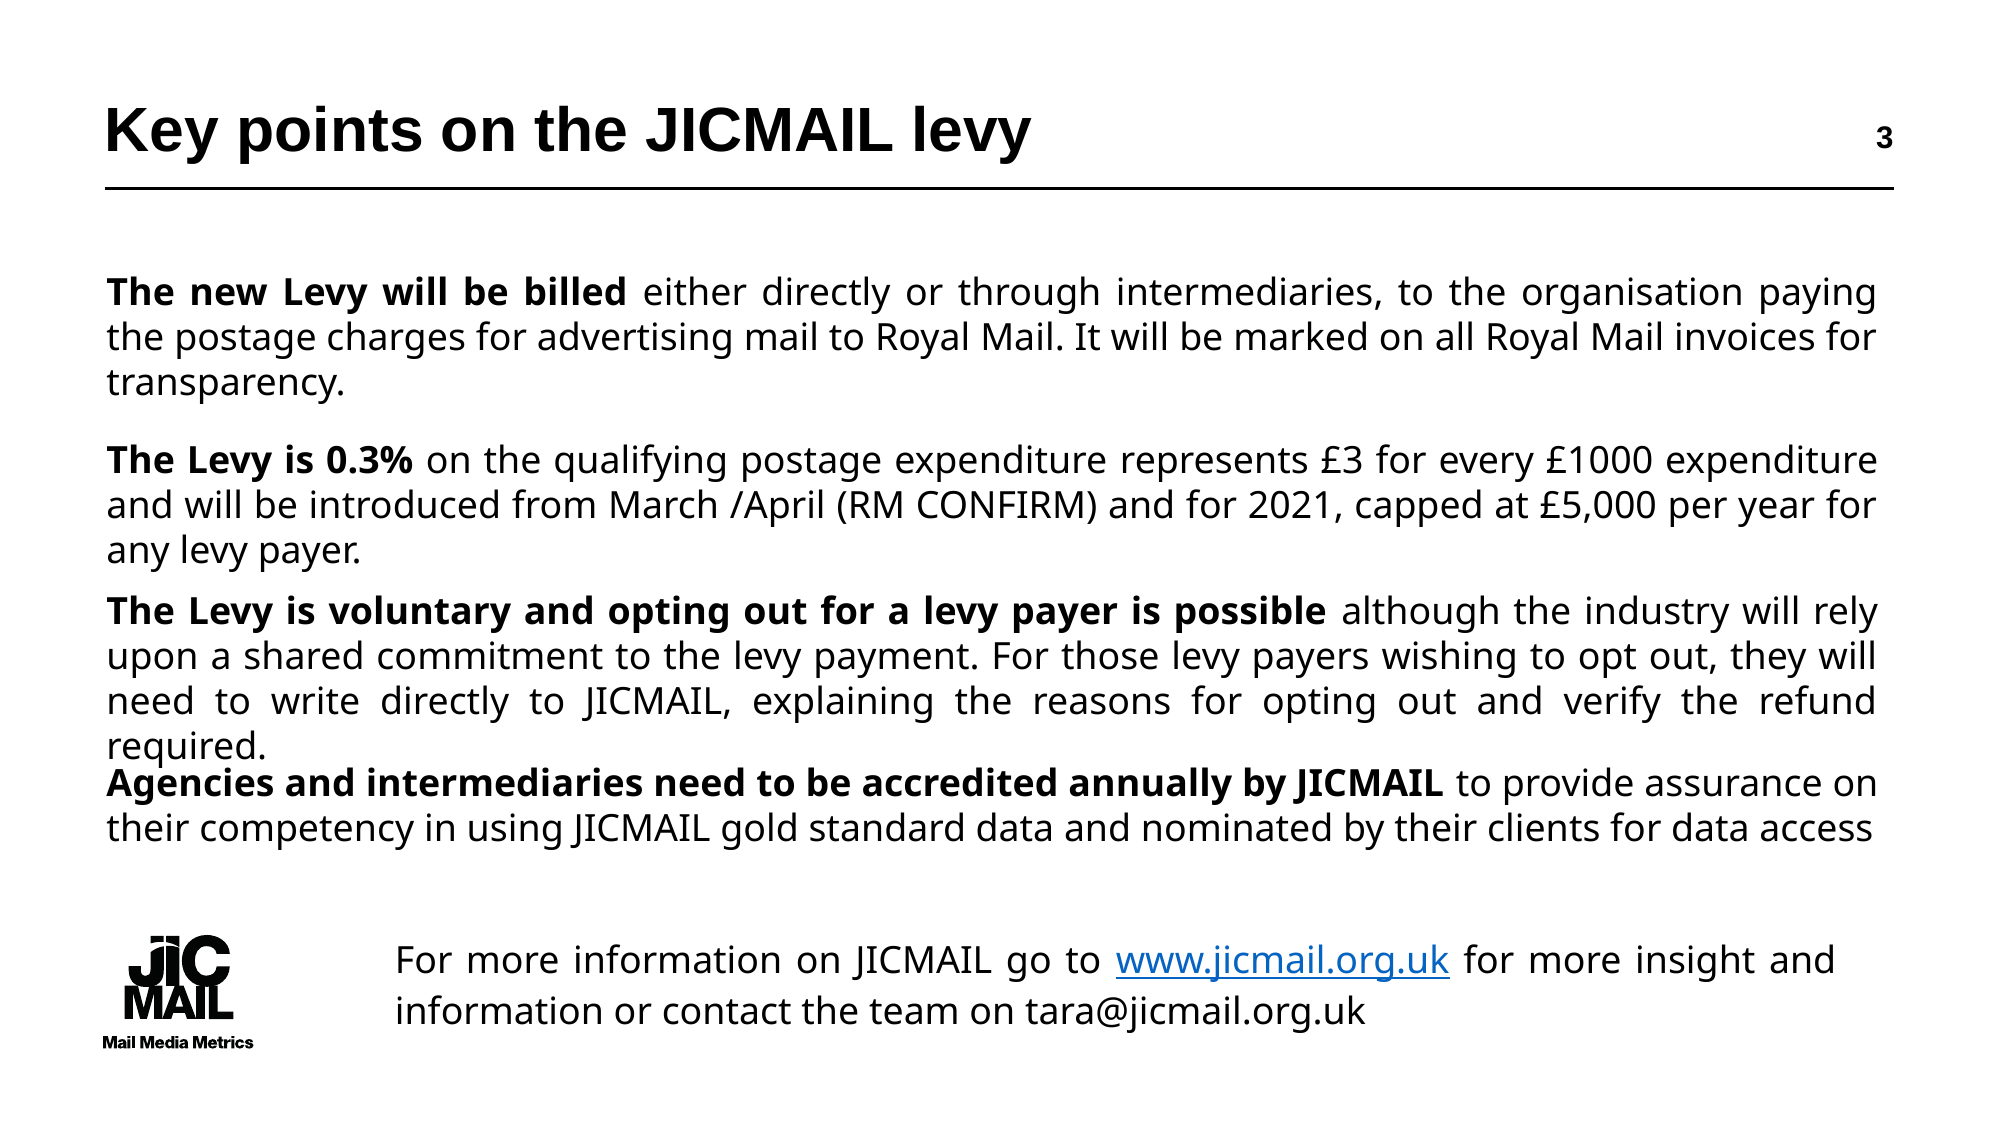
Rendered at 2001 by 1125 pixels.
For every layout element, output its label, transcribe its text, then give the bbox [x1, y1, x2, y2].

text_box The Levy is 0.3% on the qualifying postage expenditure represents £3 for every £1000 expenditure and will be introduced from March /April (RM CONFIRM) and for 2021, capped at £5,000 per year for any levy payer. [91, 428, 1894, 579]
text_box The Levy is voluntary and opting out for a levy payer is possible although the industry will rely upon a shared commitment to the levy payment. For those levy payers wishing to opt out, they will need to write directly to JICMAIL, explaining the reasons for opting out and verify the refund required. [91, 580, 1894, 751]
text_box Agencies and intermediaries need to be accredited annually by JICMAIL to provide assurance on their competency in using JICMAIL gold standard data and nominated by their clients for data access [91, 751, 1894, 857]
title Key points on the JICMAIL levy [104, 81, 1762, 182]
slide_number 3 [1761, 91, 1894, 182]
text_box The new Levy will be billed either directly or through intermediaries, to the organisation paying the postage charges for advertising mail to Royal Mail. It will be marked on all Royal Mail invoices for transparency. [91, 261, 1894, 411]
text_box For more information on JICMAIL go to www.jicmail.org.uk for more insight and information or contact the team on tara@jicmail.org.uk [380, 928, 1852, 1040]
